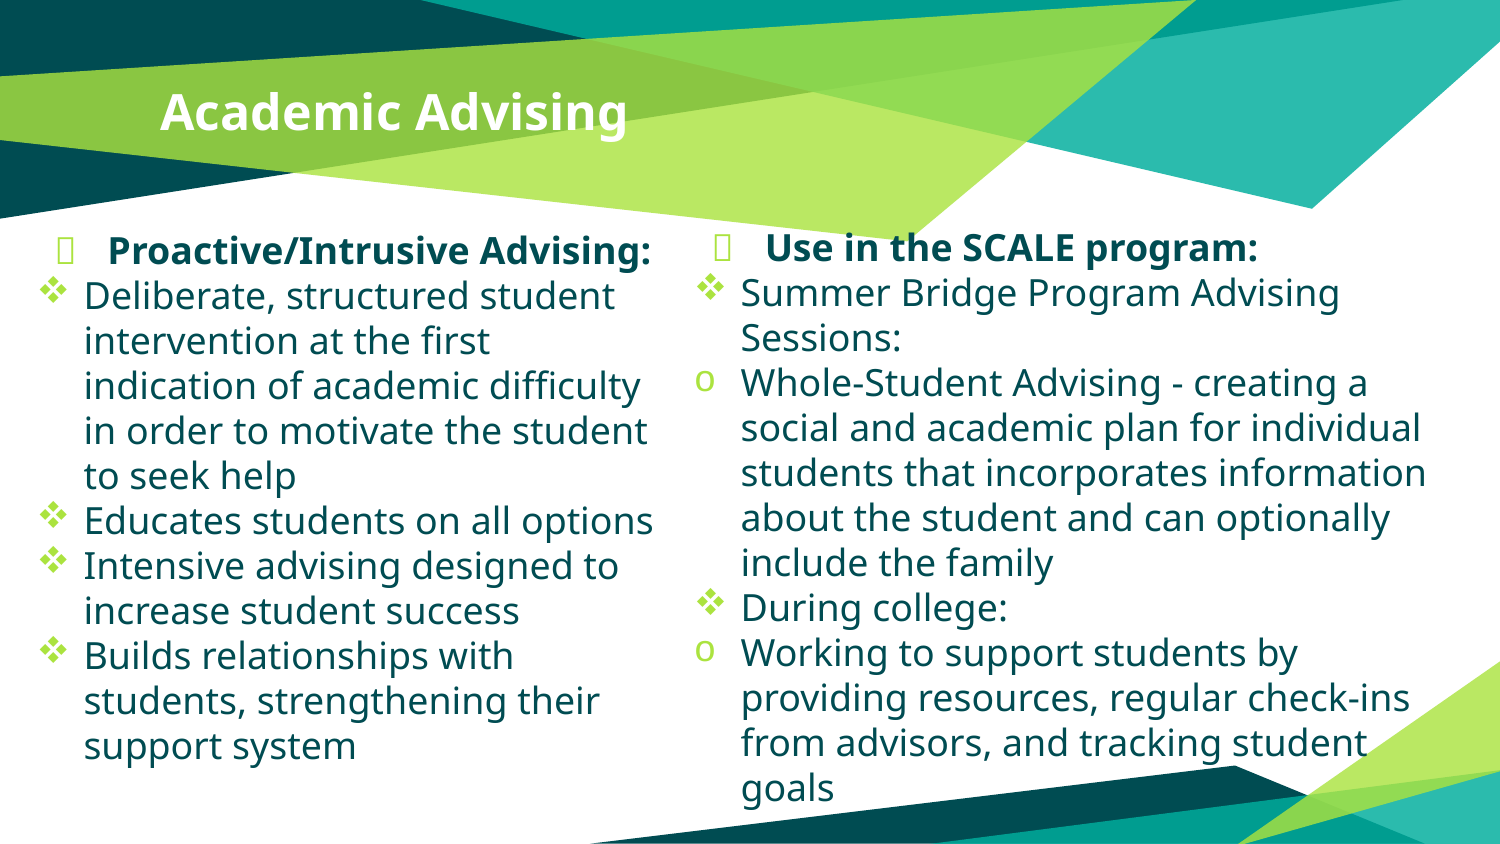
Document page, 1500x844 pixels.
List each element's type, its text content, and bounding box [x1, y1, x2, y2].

list Proactive/Intrusive Advising: Deliberate, structured student intervention at the first indication of academic difficulty in order to motivate the student to seek help Educates students on all options Intensive advising designed to increase student success Builds relationships with students, strengthening their support system [21, 212, 678, 786]
text_box [730, 396, 769, 447]
title Academic Advising [145, 65, 1355, 206]
list Use in the SCALE program: Summer Bridge Program Advising Sessions: Whole-Student Advising - creating a social and academic plan for individual students that incorporates information about the student and can optionally include the family During college: Working to support students by providing resources, regular check-ins from advisors, and tracking student goals [678, 209, 1467, 789]
